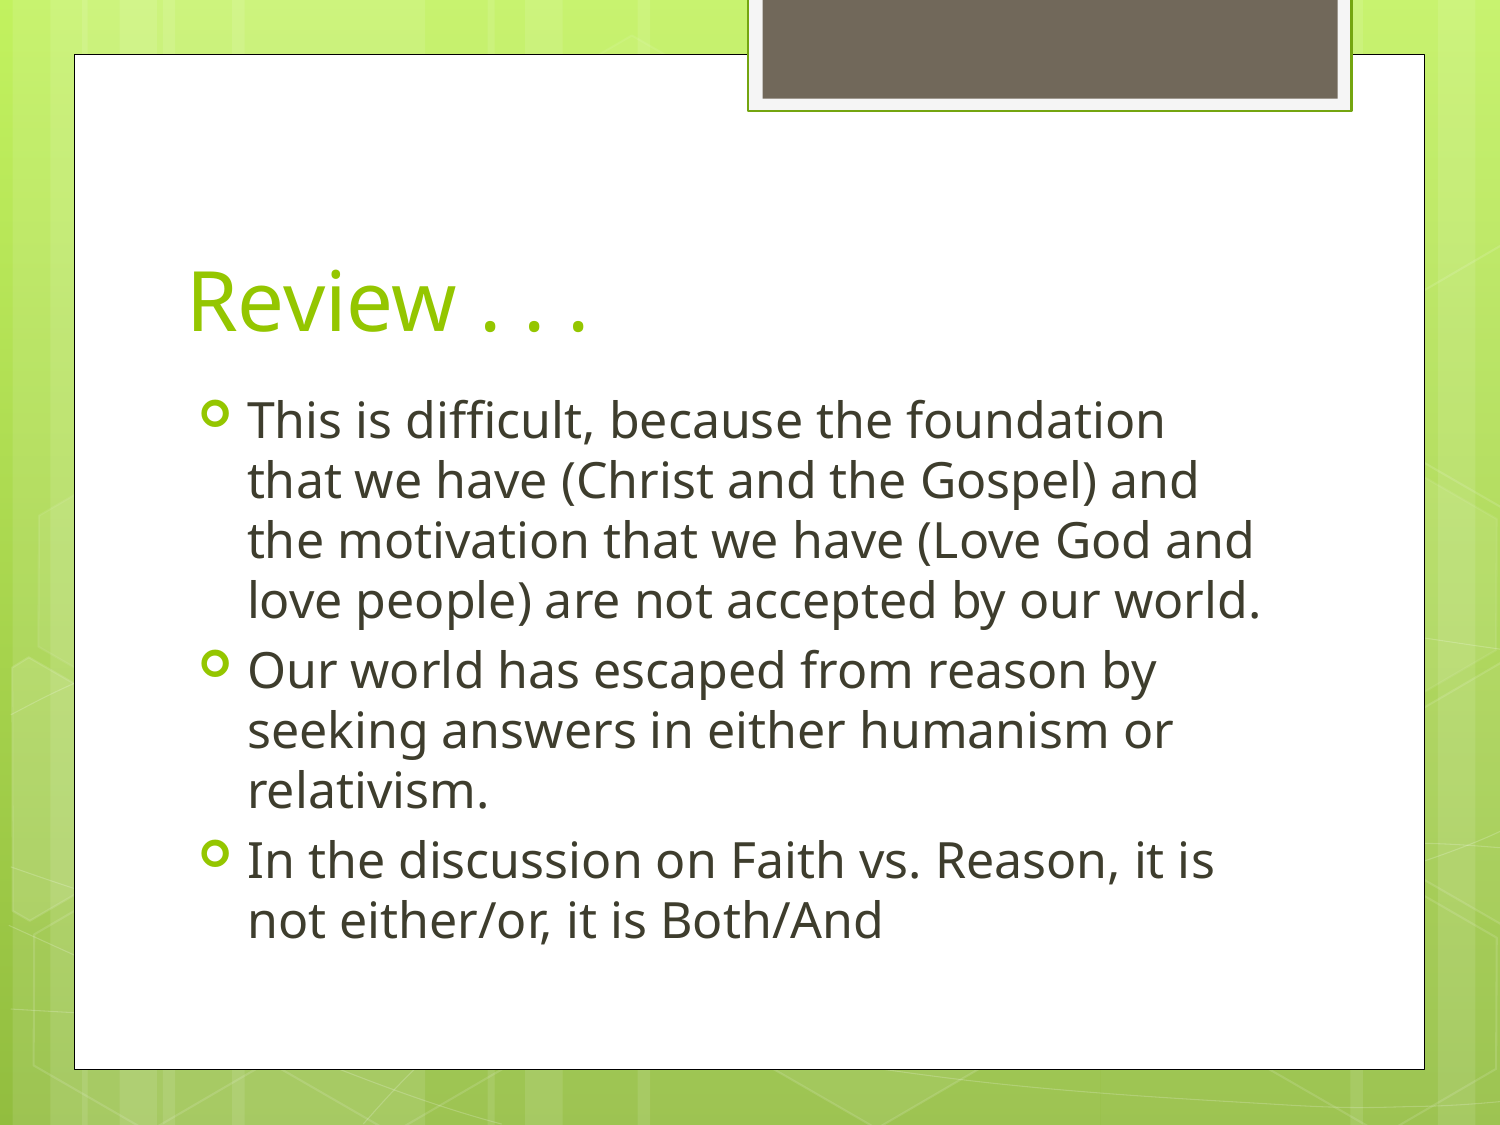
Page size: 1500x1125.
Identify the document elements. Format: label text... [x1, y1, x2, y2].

title Review . . . [171, 168, 1324, 357]
list This is difficult, because the foundation that we have (Christ and the Gospel) and the motivation that we have (Love God and love people) are not accepted by our world. Our world has escaped from reason by seeking answers in either humanism or relativism. In the discussion on Faith vs. Reason, it is not either/or, it is Both/And [171, 381, 1283, 957]
